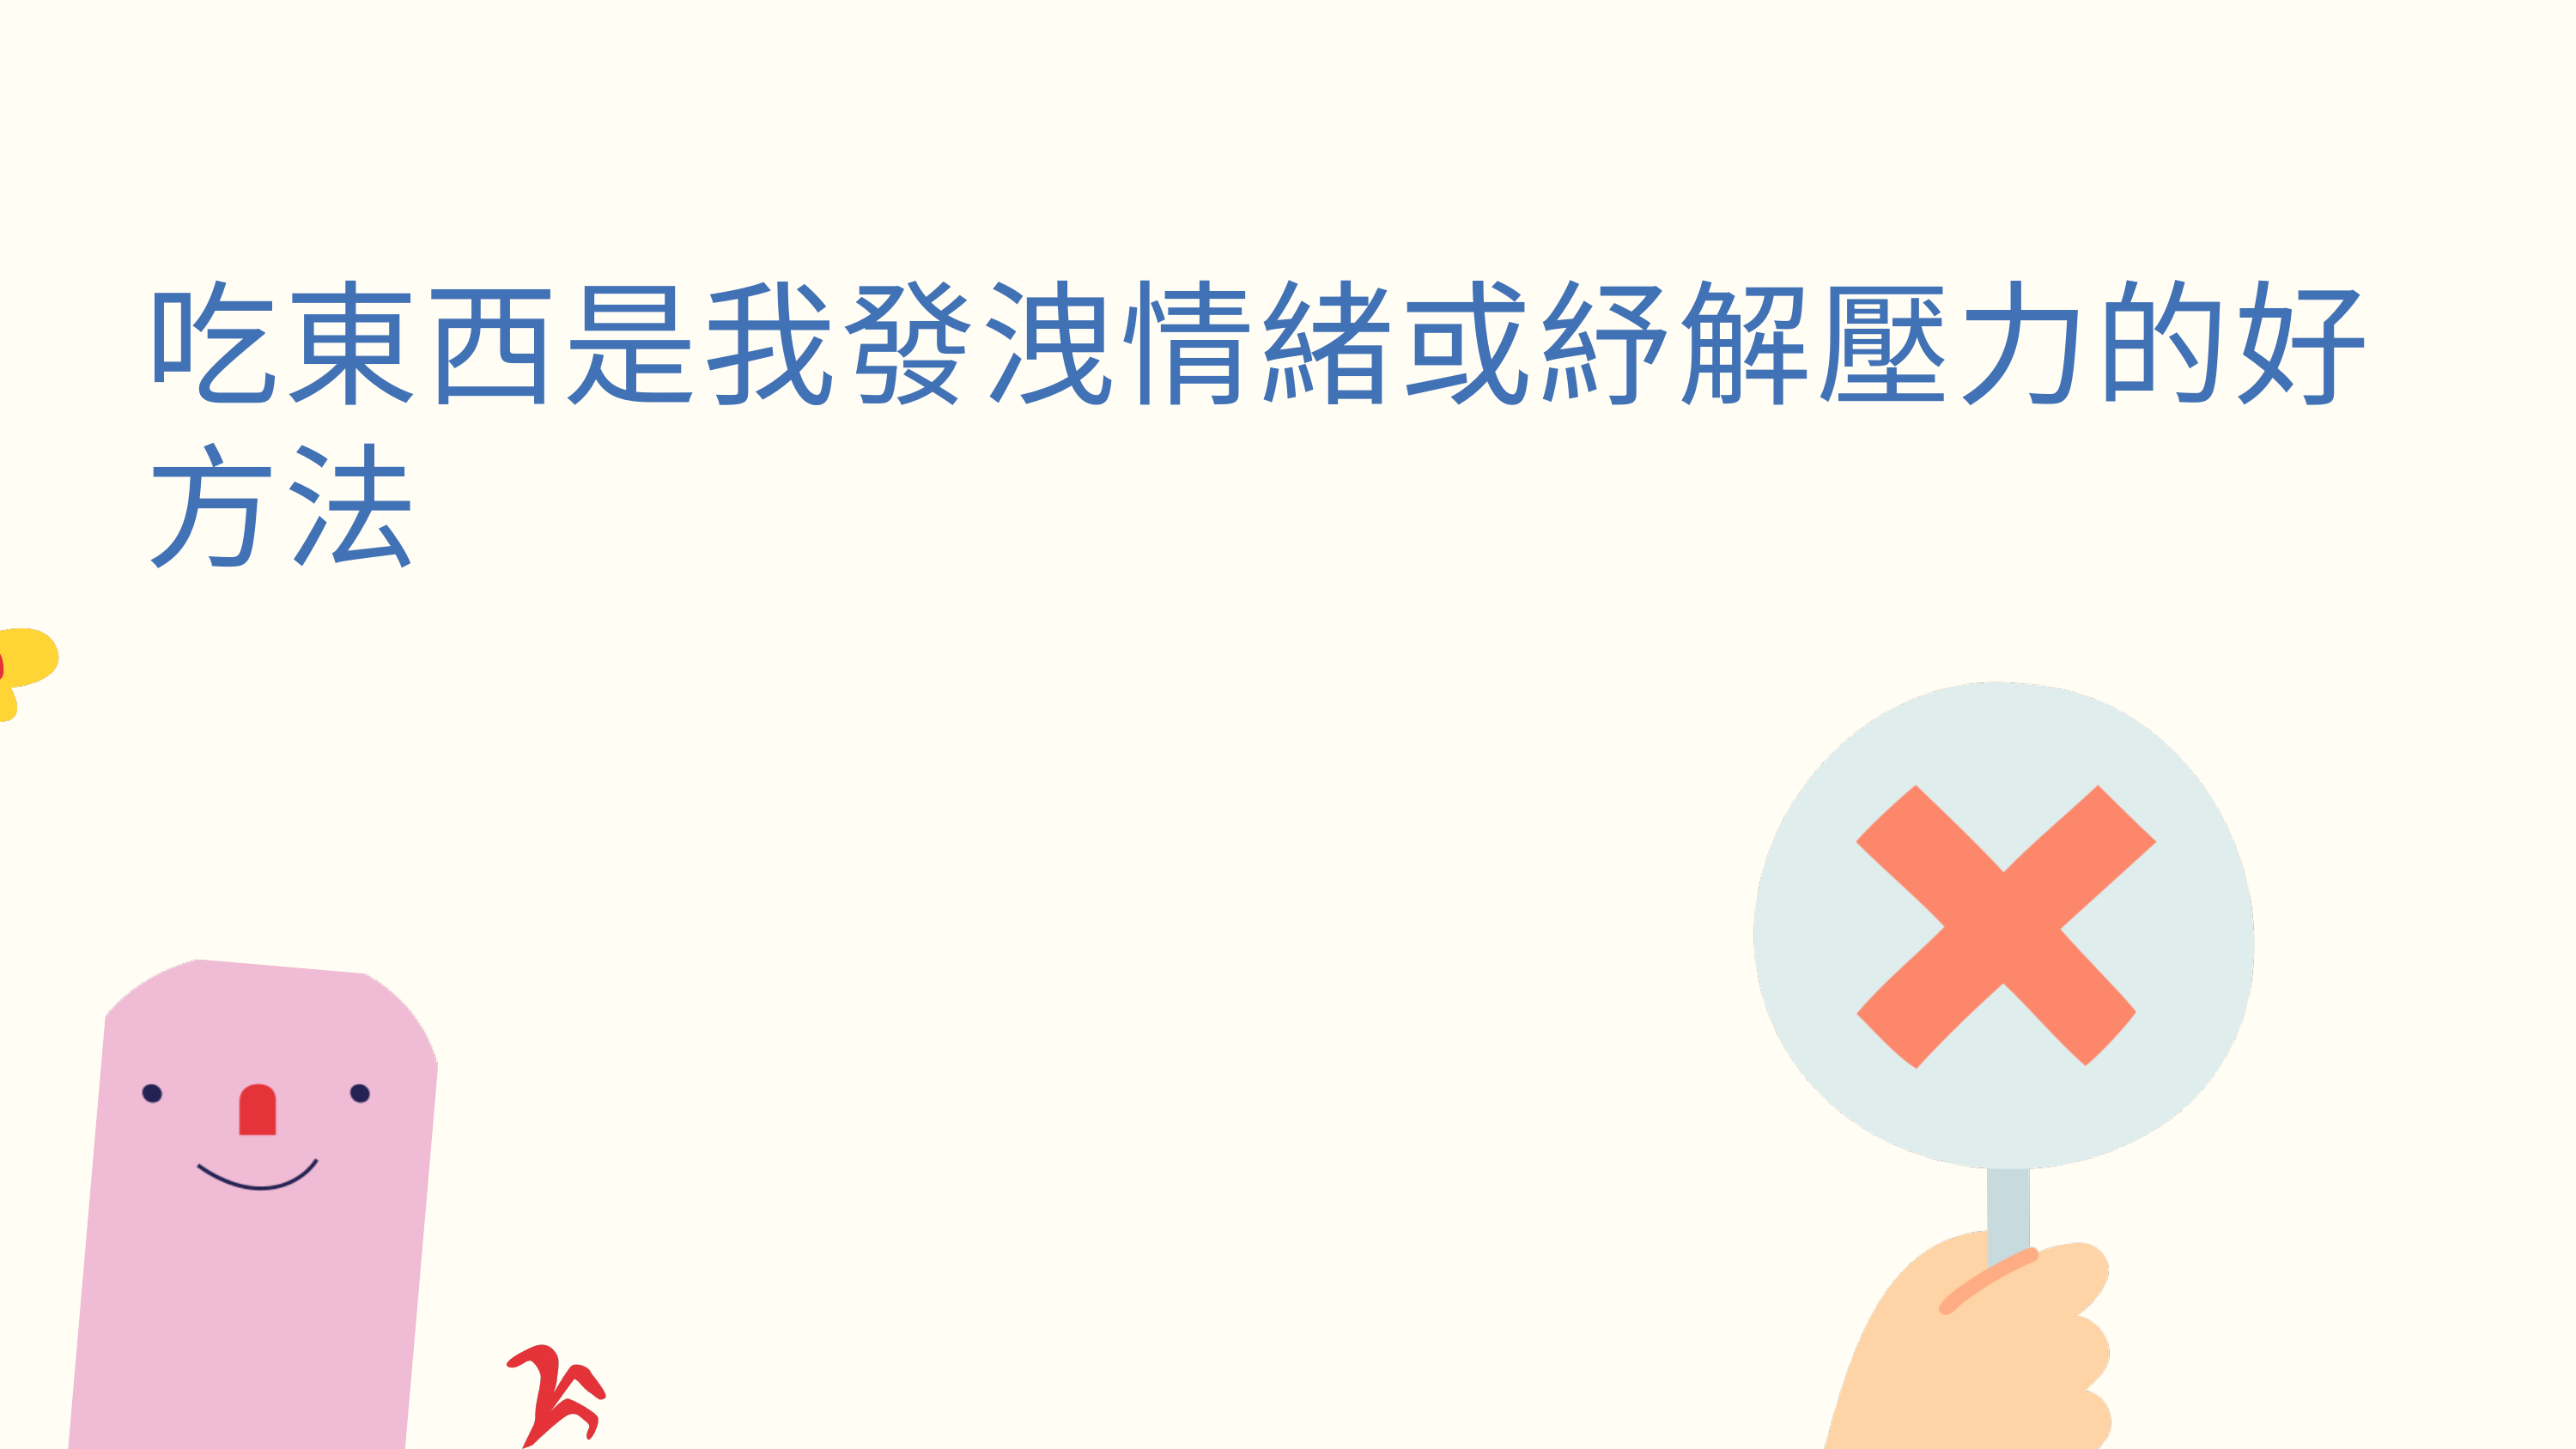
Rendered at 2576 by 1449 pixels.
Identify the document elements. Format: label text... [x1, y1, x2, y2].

text_box [0, 601, 68, 724]
text_box [68, 951, 446, 1449]
text_box 吃東西是我發洩情緒或紓解壓力的好方法 [144, 259, 2458, 585]
text_box [1700, 662, 2335, 1449]
text_box [500, 1341, 611, 1449]
